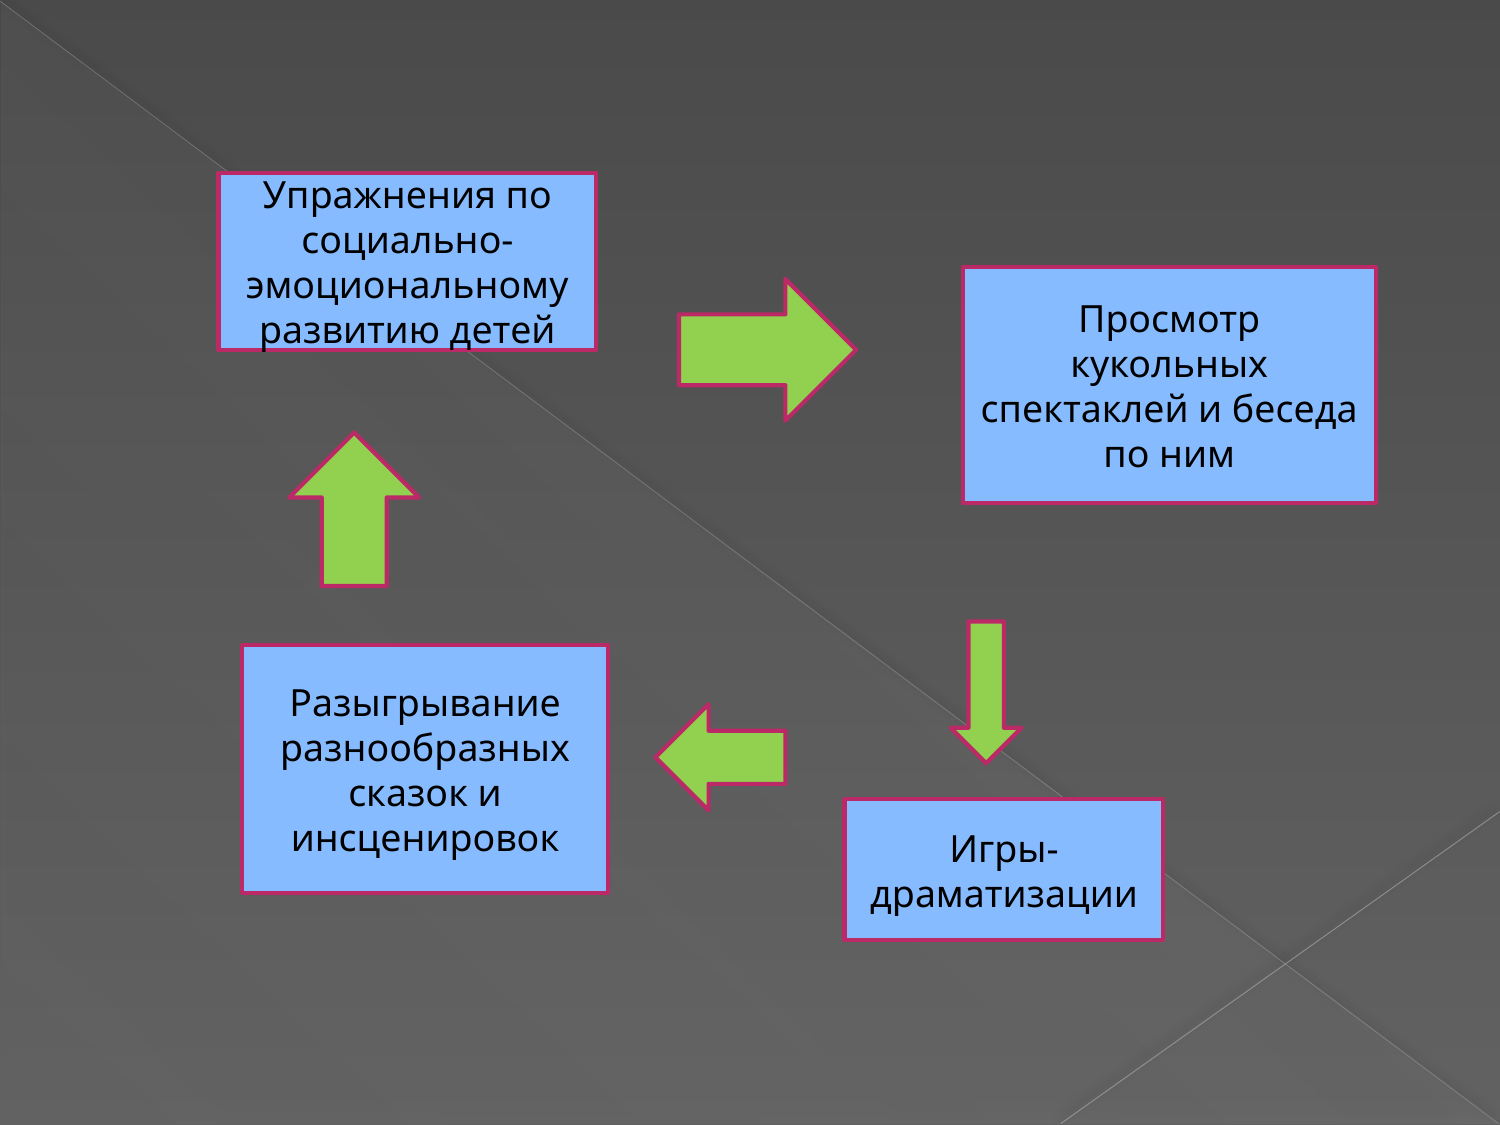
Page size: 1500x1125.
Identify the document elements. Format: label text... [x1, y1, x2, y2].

text_box [676, 276, 859, 423]
text_box [948, 619, 1024, 766]
text_box Упражнения по социально-эмоциональному развитию детей [216, 171, 598, 352]
text_box Просмотр кукольных спектаклей и беседа по ним [961, 265, 1378, 505]
text_box Игры-драматизации [842, 797, 1165, 942]
text_box [653, 702, 788, 813]
text_box Разыгрывание разнообразных сказок и инсценировок [240, 643, 610, 895]
text_box [287, 430, 422, 589]
